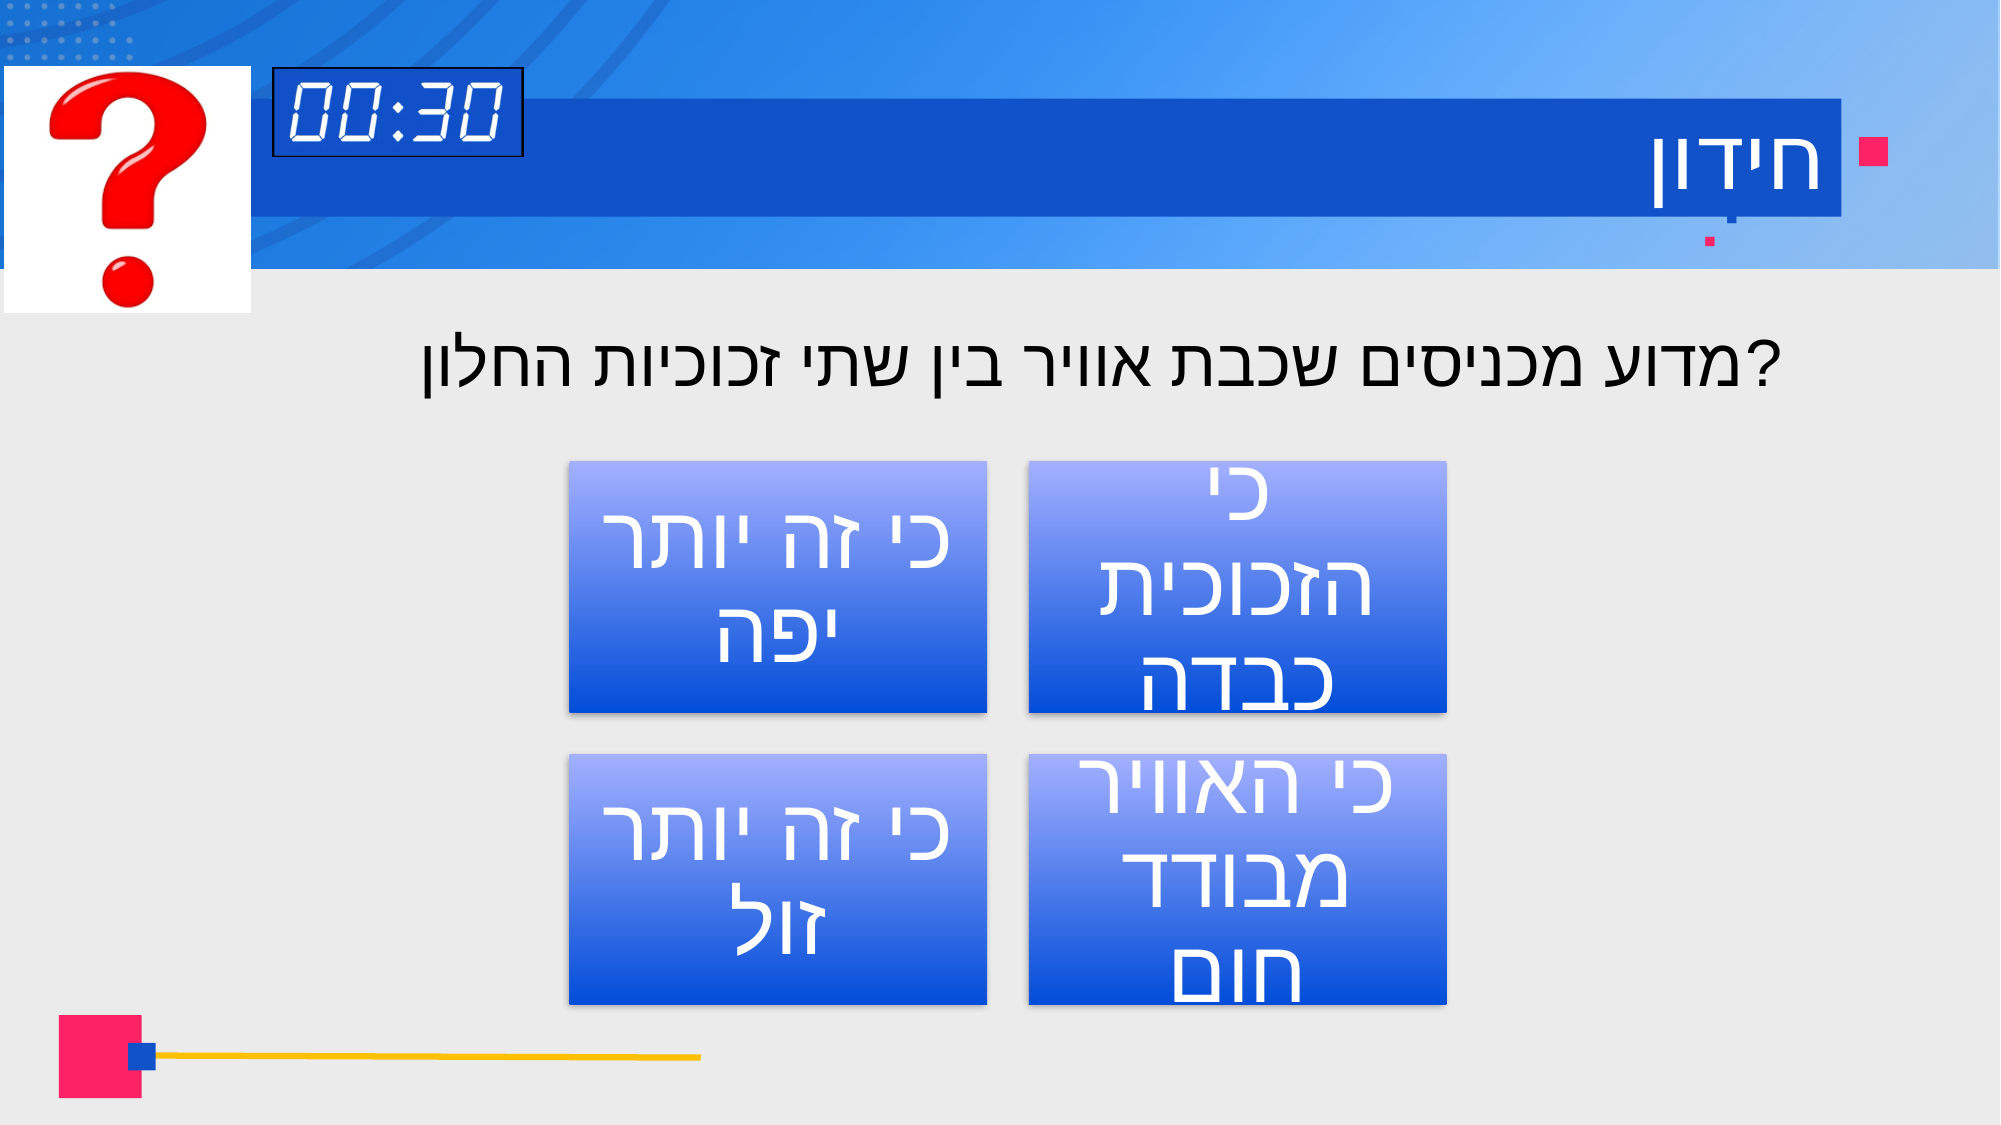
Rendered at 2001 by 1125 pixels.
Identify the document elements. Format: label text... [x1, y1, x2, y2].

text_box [271, 66, 526, 158]
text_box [395, 461, 1621, 1005]
picture [0, 0, 2000, 313]
text_box מדוע מכניסים שכבת אוויר בין שתי זכוכיות החלון? [219, 312, 1797, 408]
title חידון [255, 98, 1842, 217]
